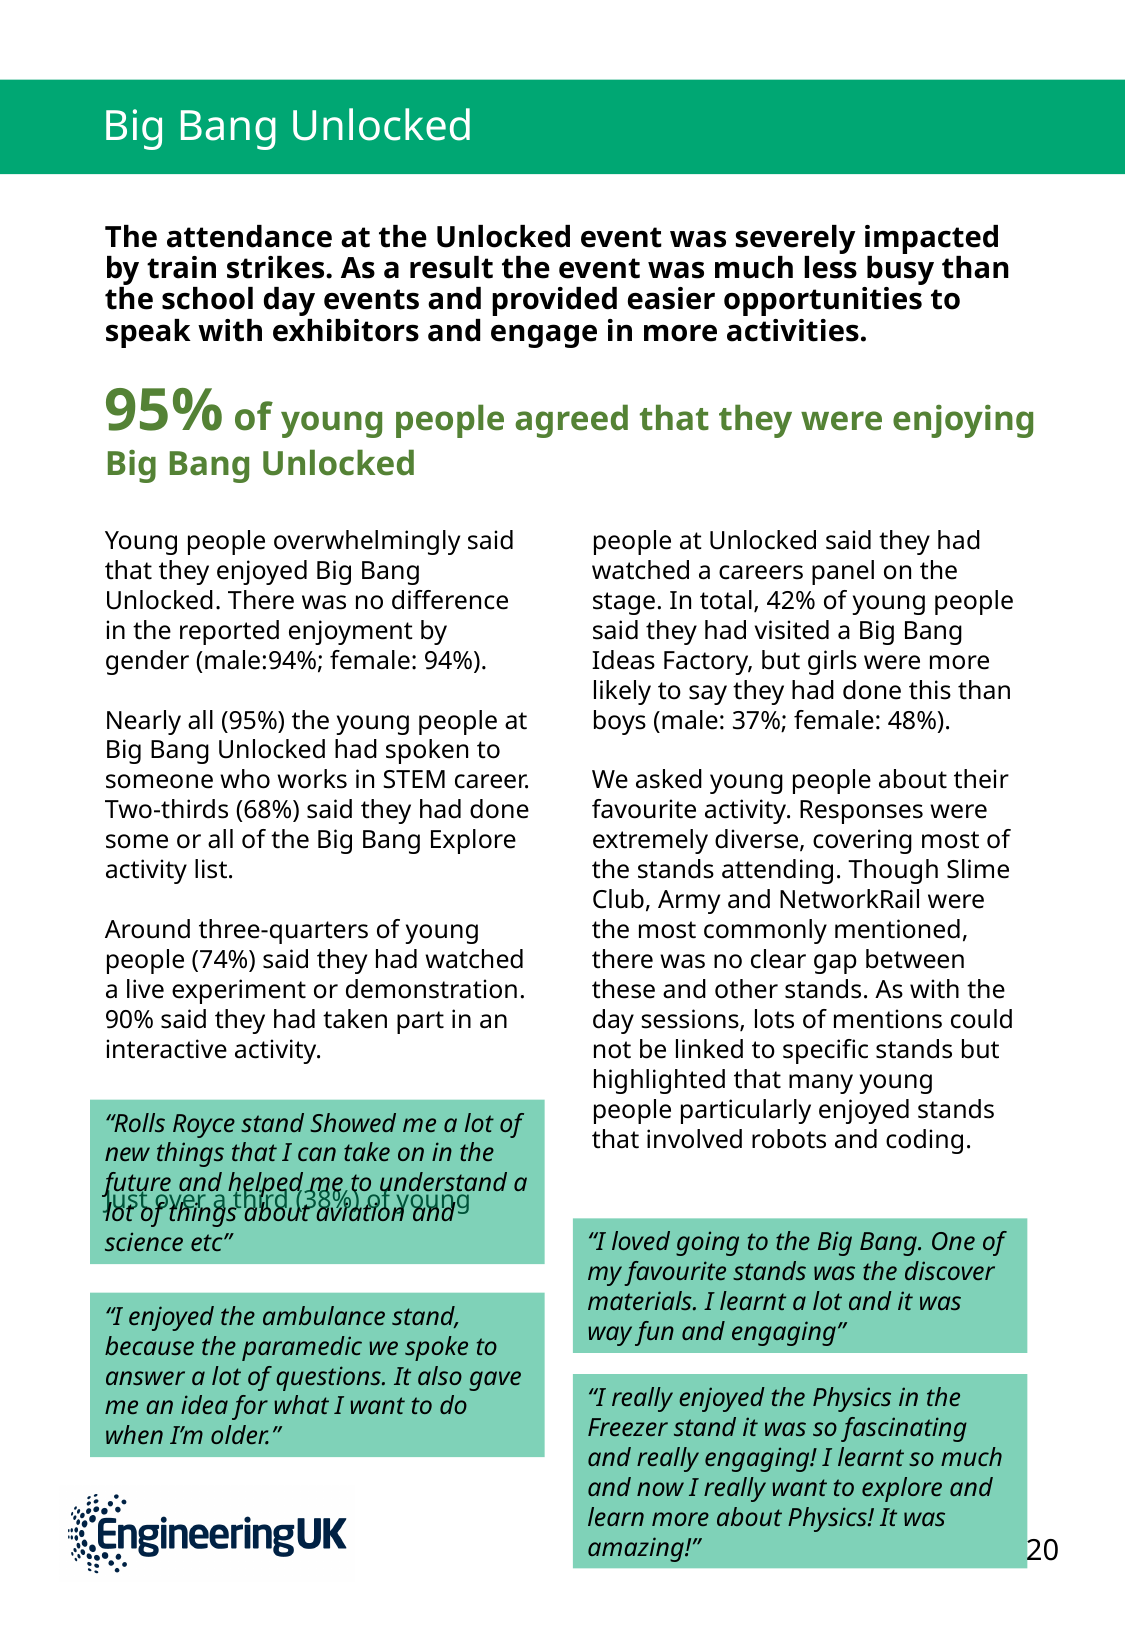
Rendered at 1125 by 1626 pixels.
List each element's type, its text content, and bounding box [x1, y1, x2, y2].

list The attendance at the Unlocked event was severely impacted by train strikes. As a result the event was much less busy than the school day events and provided easier opportunities to speak with exhibitors and engage in more activities. [90, 214, 1035, 310]
text_box 95% of young people agreed that they were enjoying Big Bang Unlocked [90, 364, 1056, 490]
text_box Young people overwhelmingly said that they enjoyed Big Bang Unlocked. There was no difference in the reported enjoyment by gender (male:94%; female: 94%). Nearly all (95%) the young people at Big Bang Unlocked had spoken to someone who works in STEM career. Two-thirds (68%) said they had done some or all of the Big Bang Explore activity list. Around three-quarters of young people (74%) said they had watched a live experiment or demonstration. 90% said they had taken part in an interactive activity. Just over a third (38%) of young people at Unlocked said they had watched a careers panel on the stage. In total, 42% of young people said they had visited a Big Bang Ideas Factory, but girls were more likely to say they had done this than boys (male: 37%; female: 48%). We asked young people about their favourite activity. Responses were extremely diverse, covering most of the stands attending. Though Slime Club, Army and NetworkRail were the most commonly mentioned, there was no clear gap between these and other stands. As with the day sessions, lots of mentions could not be linked to specific stands but highlighted that many young people particularly enjoyed stands that involved robots and coding. [90, 517, 1035, 1243]
text_box “Rolls Royce stand Showed me a lot of new things that I can take on in the future and helped me to understand a lot of things about aviation and science etc” [90, 1099, 545, 1265]
text_box “I enjoyed the ambulance stand, because the paramedic we spoke to answer a lot of questions. It also gave me an idea for what I want to do when I’m older.” [90, 1292, 545, 1458]
text_box 20 [1011, 1523, 1088, 1578]
picture [59, 1485, 355, 1582]
text_box Big Bang Unlocked [0, 79, 1125, 175]
text_box “I loved going to the Big Bang. One of my favourite stands was the discover materials. I learnt a lot and it was way fun and engaging” [572, 1218, 1028, 1353]
text_box “I really enjoyed the Physics in the Freezer stand it was so fascinating and really engaging! I learnt so much and now I really want to explore and learn more about Physics! It was amazing!” [572, 1374, 1028, 1569]
